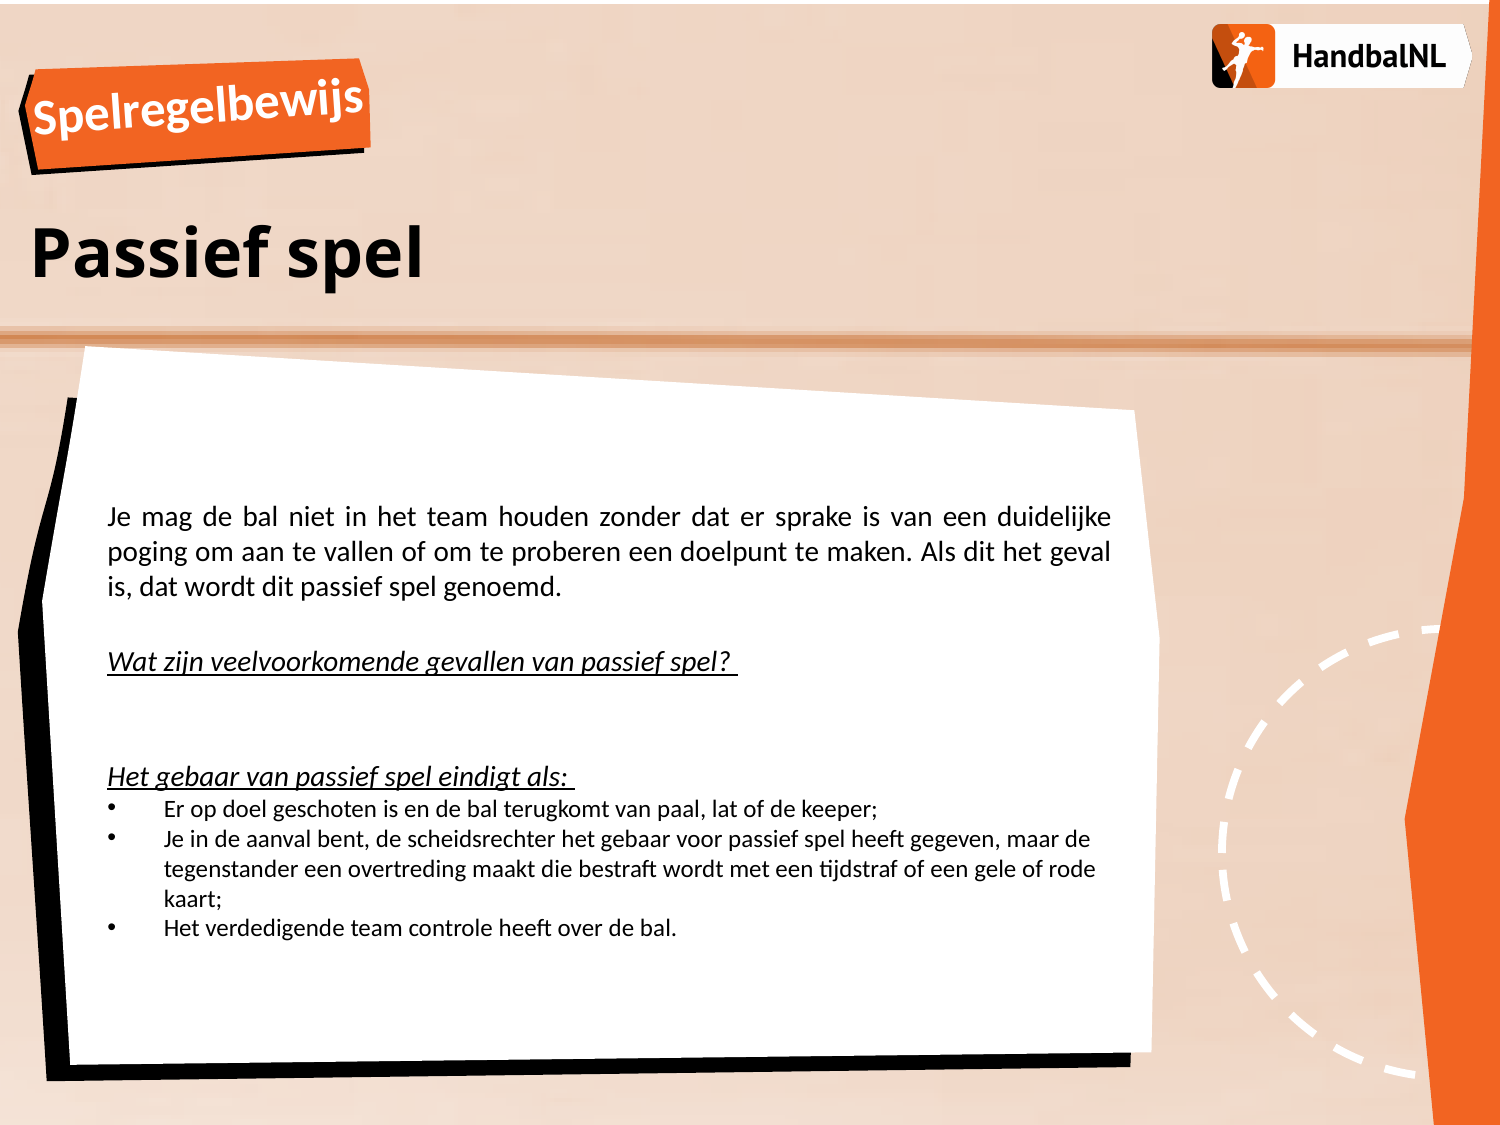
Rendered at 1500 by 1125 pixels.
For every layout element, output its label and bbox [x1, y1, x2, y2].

picture [0, 0, 1500, 1125]
text_box [20, 60, 371, 168]
text_box [17, 349, 1159, 1087]
